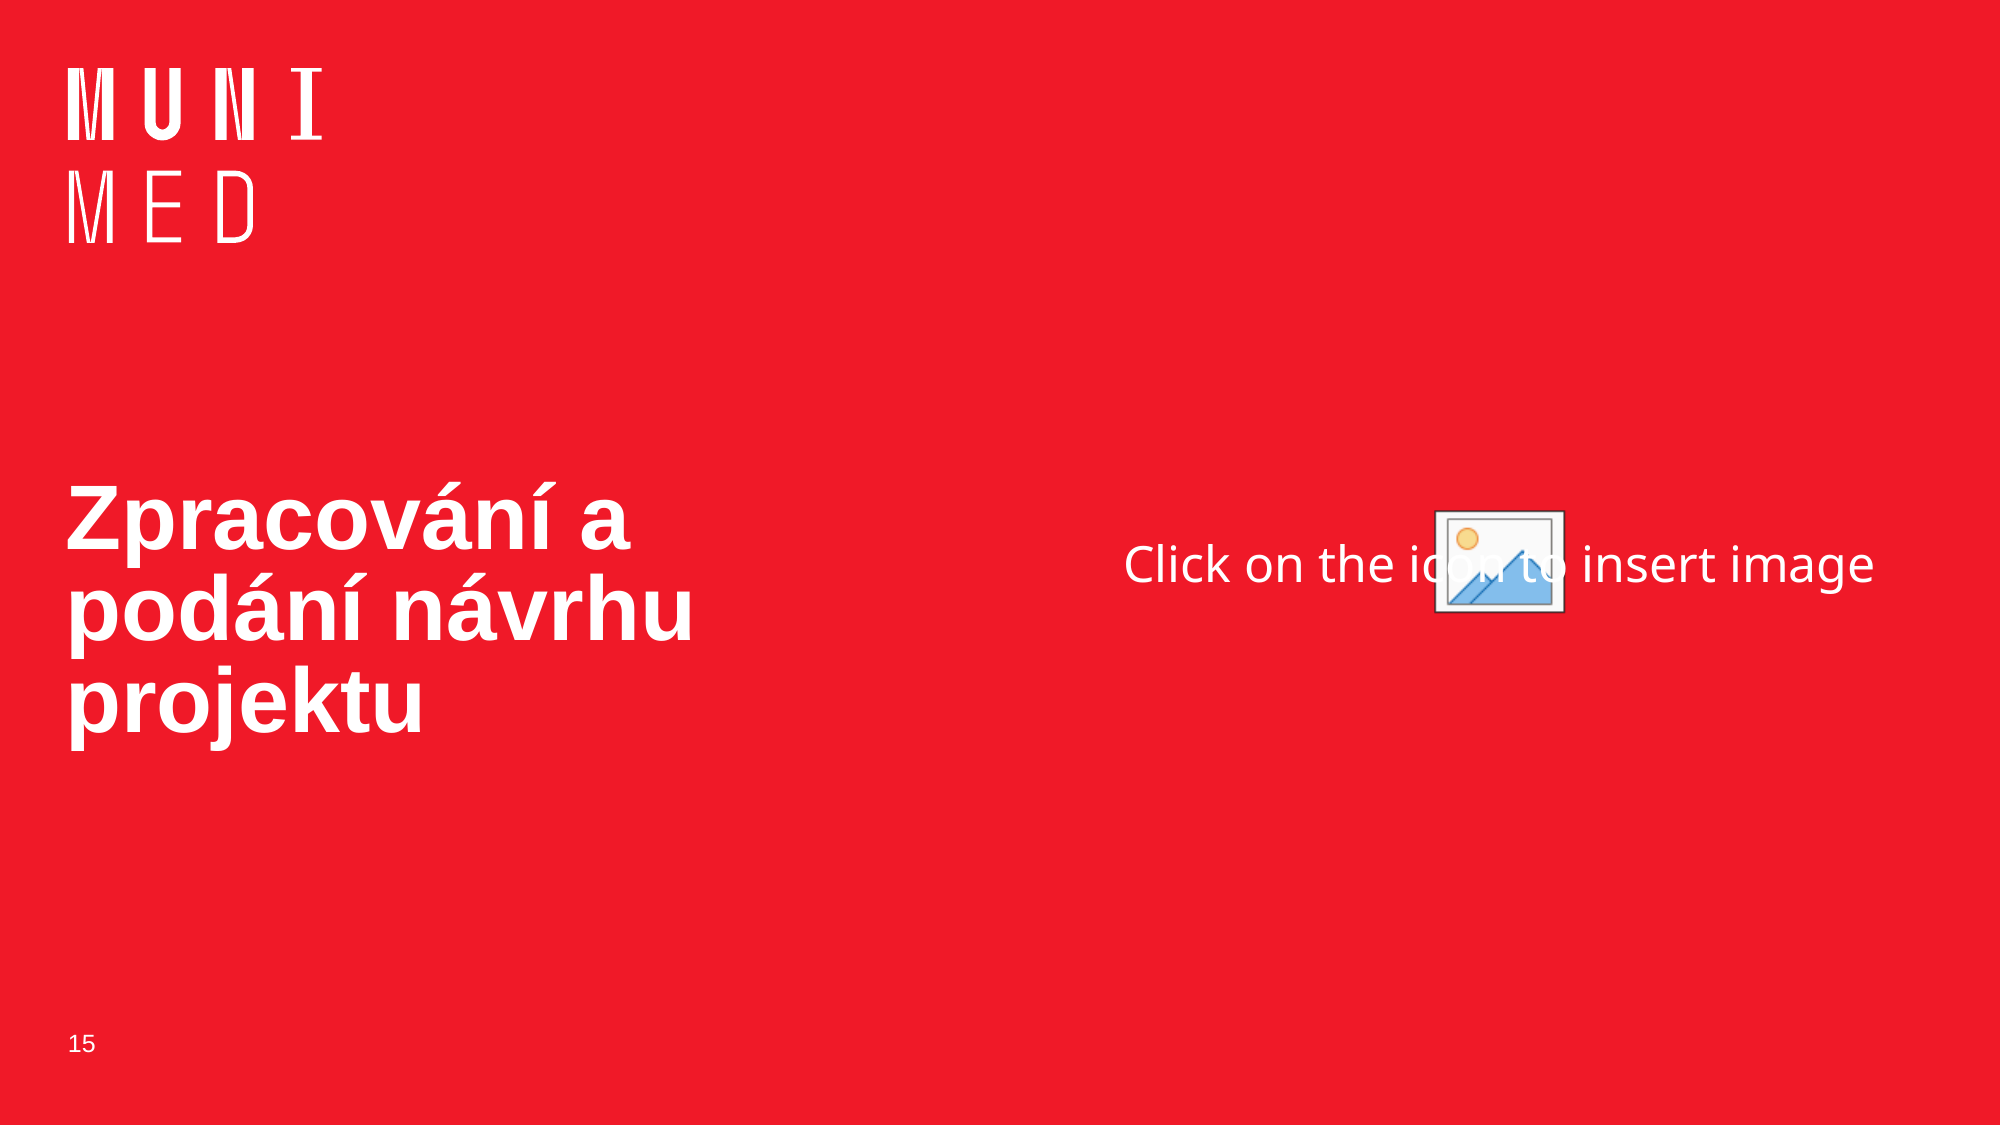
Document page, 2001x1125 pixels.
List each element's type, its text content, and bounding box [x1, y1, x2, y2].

slide_number 15 [67, 1021, 110, 1063]
picture [999, 0, 2000, 1125]
title Zpracování a podání návrhu projektu [65, 475, 926, 668]
